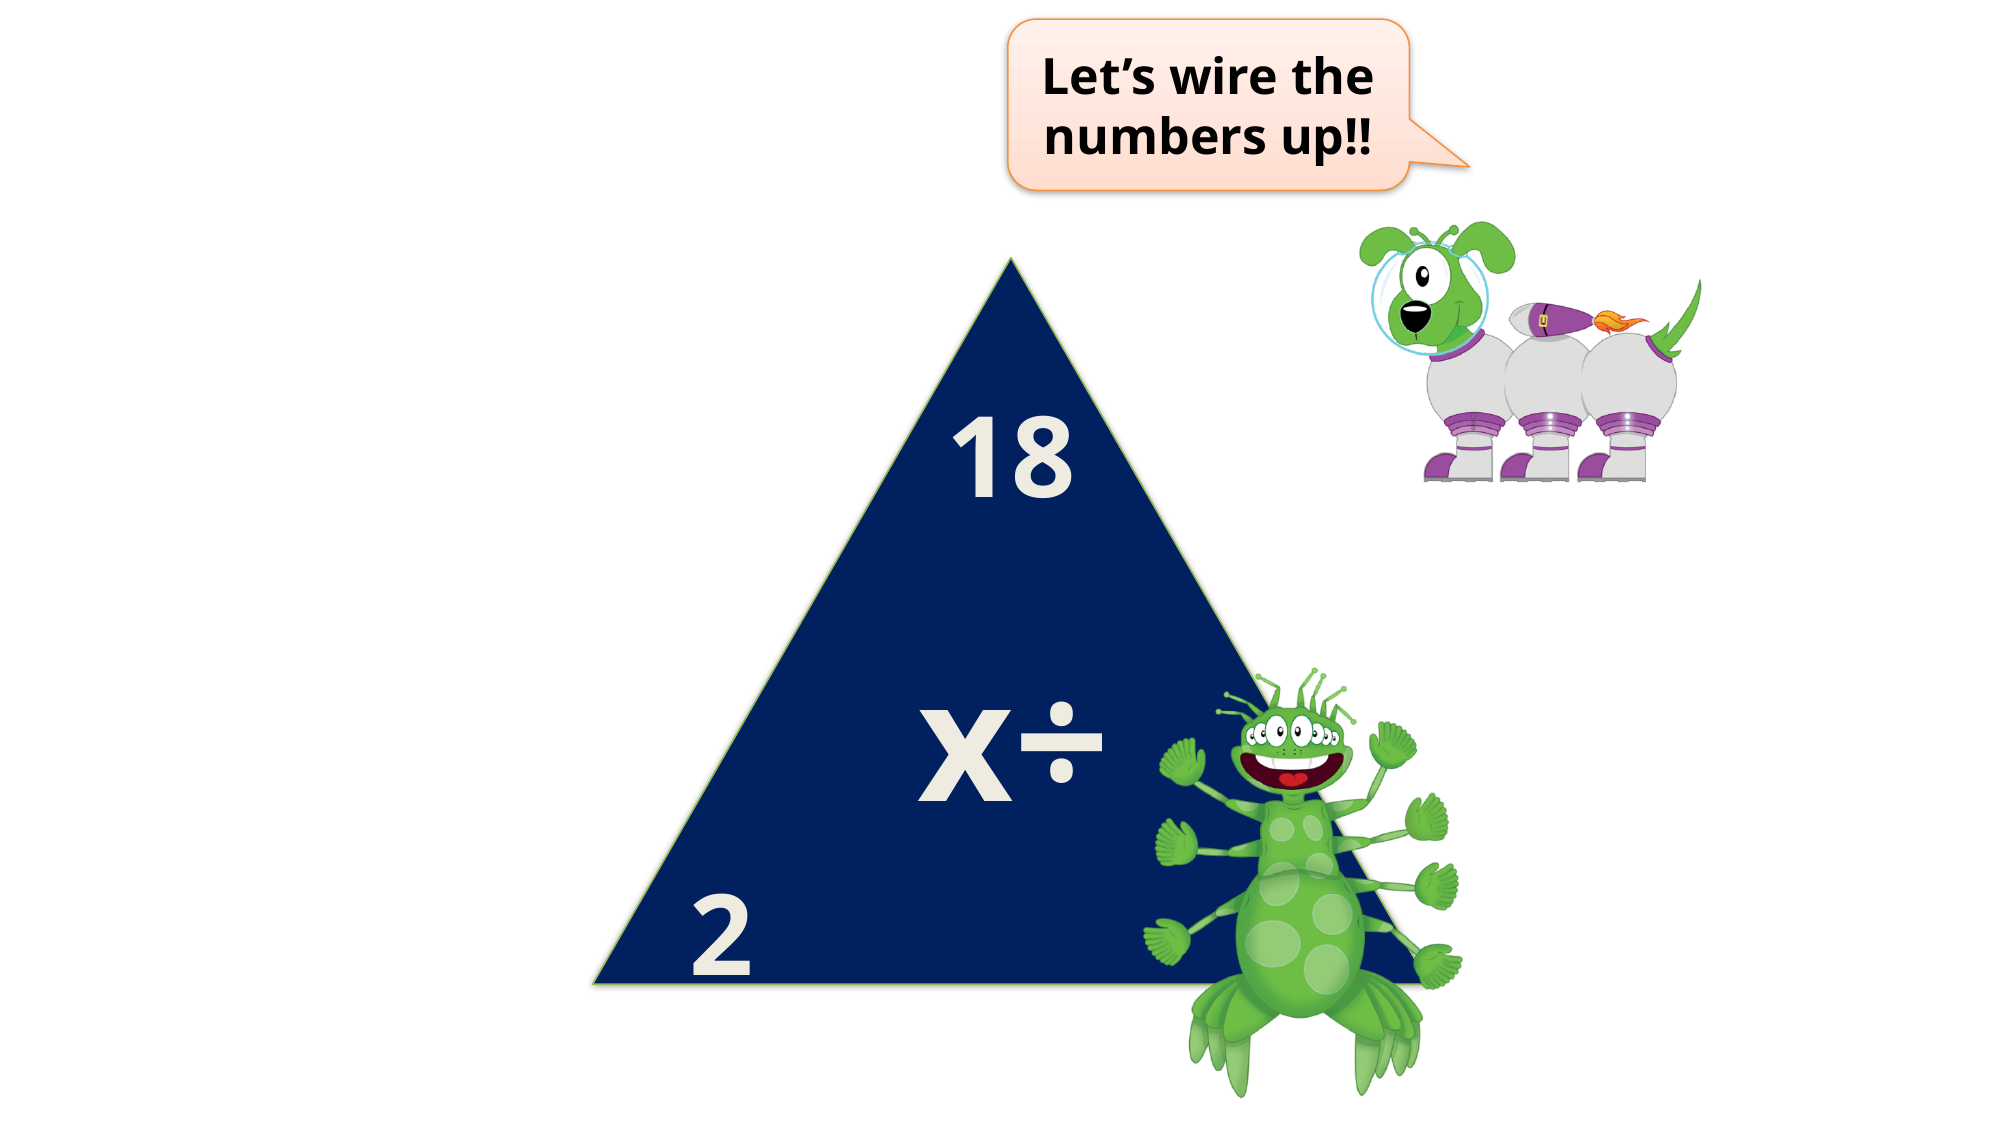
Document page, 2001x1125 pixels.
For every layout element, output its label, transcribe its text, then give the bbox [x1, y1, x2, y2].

text_box Let’s wire the numbers up!! [1007, 18, 1471, 192]
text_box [592, 257, 1430, 1039]
picture [1338, 214, 1730, 492]
picture [1137, 652, 1470, 1122]
